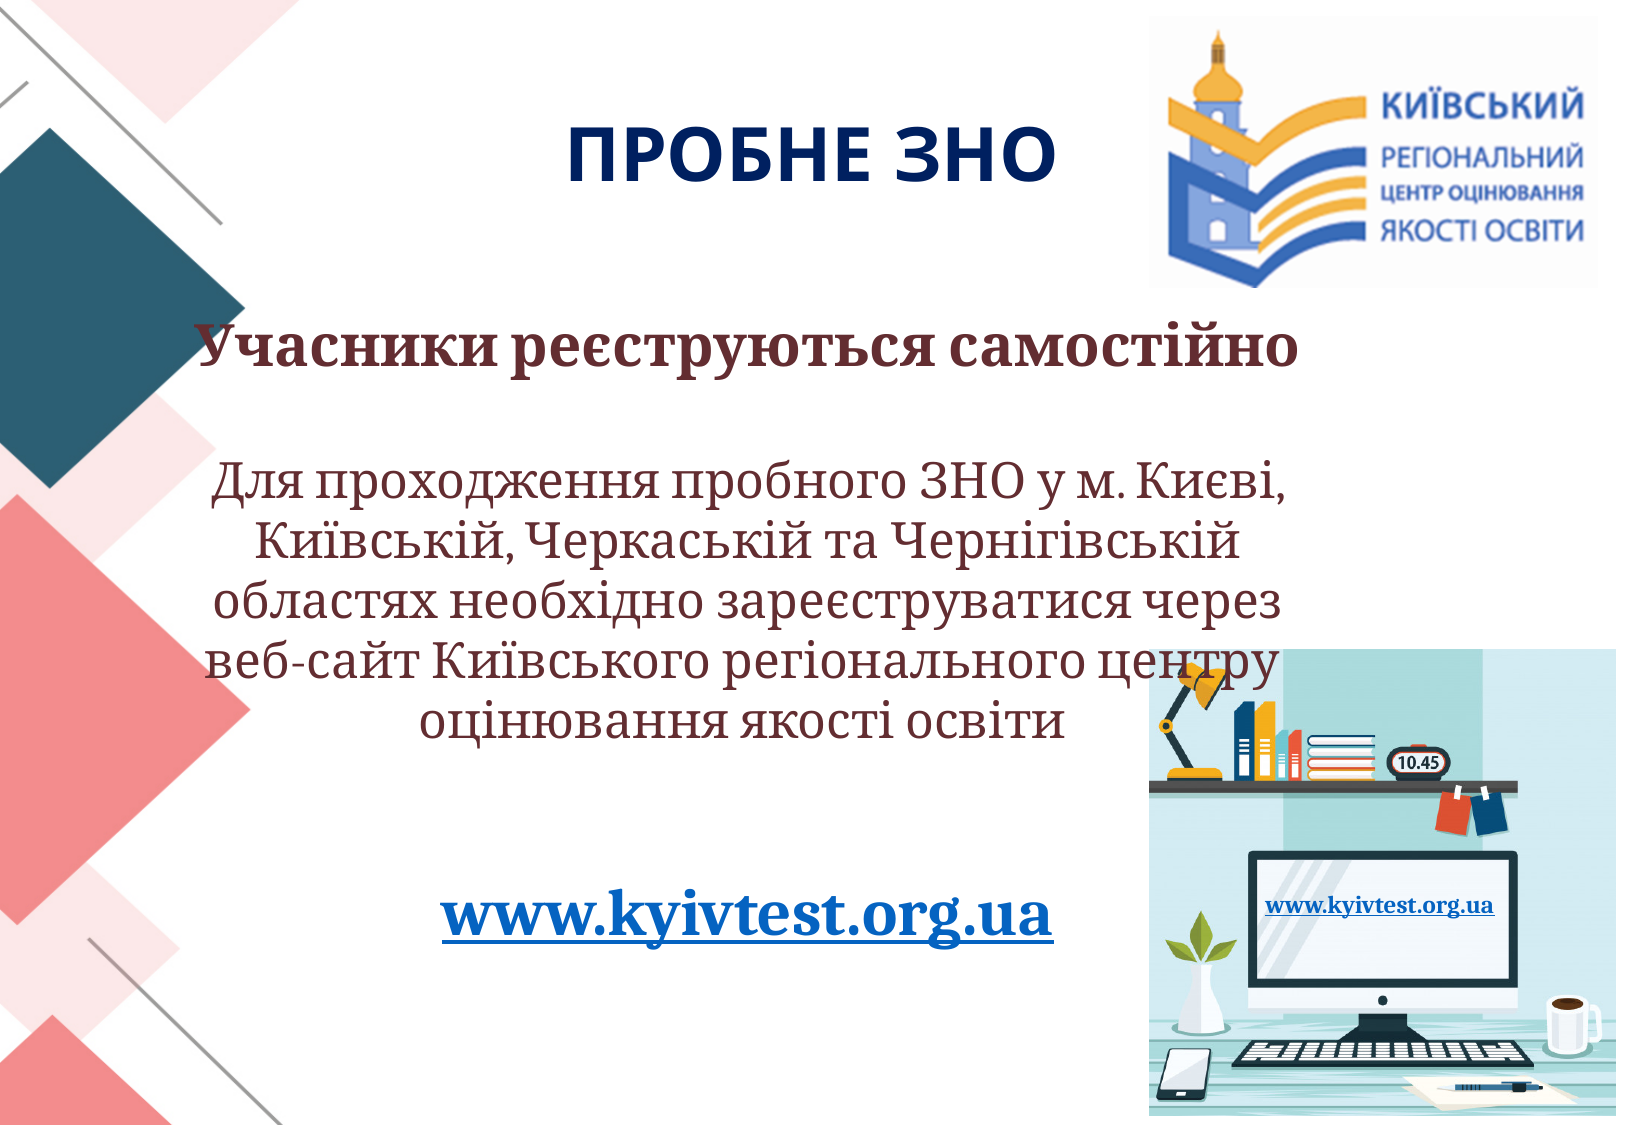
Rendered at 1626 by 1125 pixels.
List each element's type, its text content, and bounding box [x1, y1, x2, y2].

text_box Учасники реєструються самостійно Для проходження пробного ЗНО у м. Києві, Київській, Черкаській та Чернігівській областях необхідно зареєструватися через веб-сайт Київського регіонального центру оцінювання якості освіти www.kyivtest.org.ua [169, 301, 1327, 1026]
text_box ПРОБНЕ ЗНО [380, 98, 1149, 204]
picture [0, 0, 1625, 1125]
